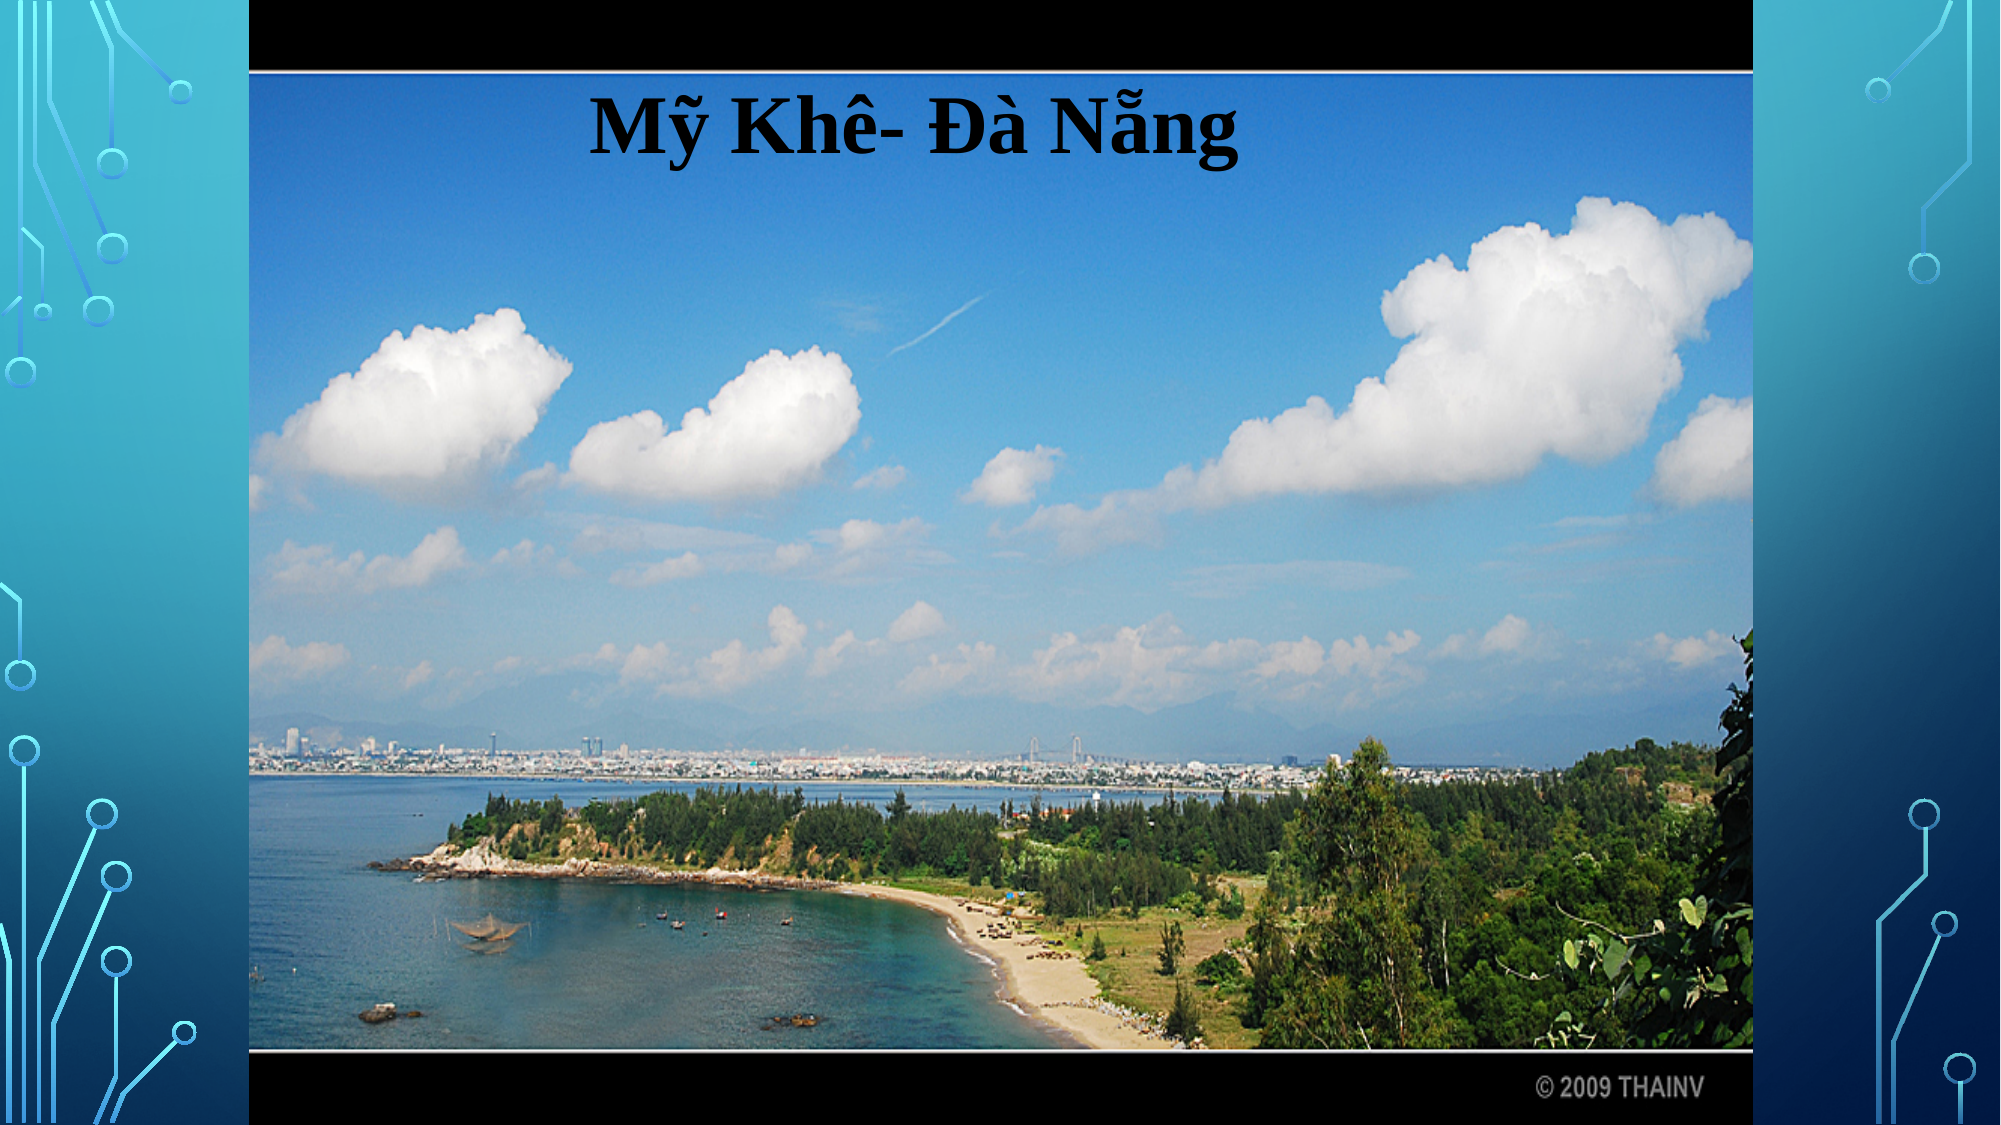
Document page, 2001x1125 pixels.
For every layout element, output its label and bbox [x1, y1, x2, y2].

picture [249, 0, 1753, 1125]
